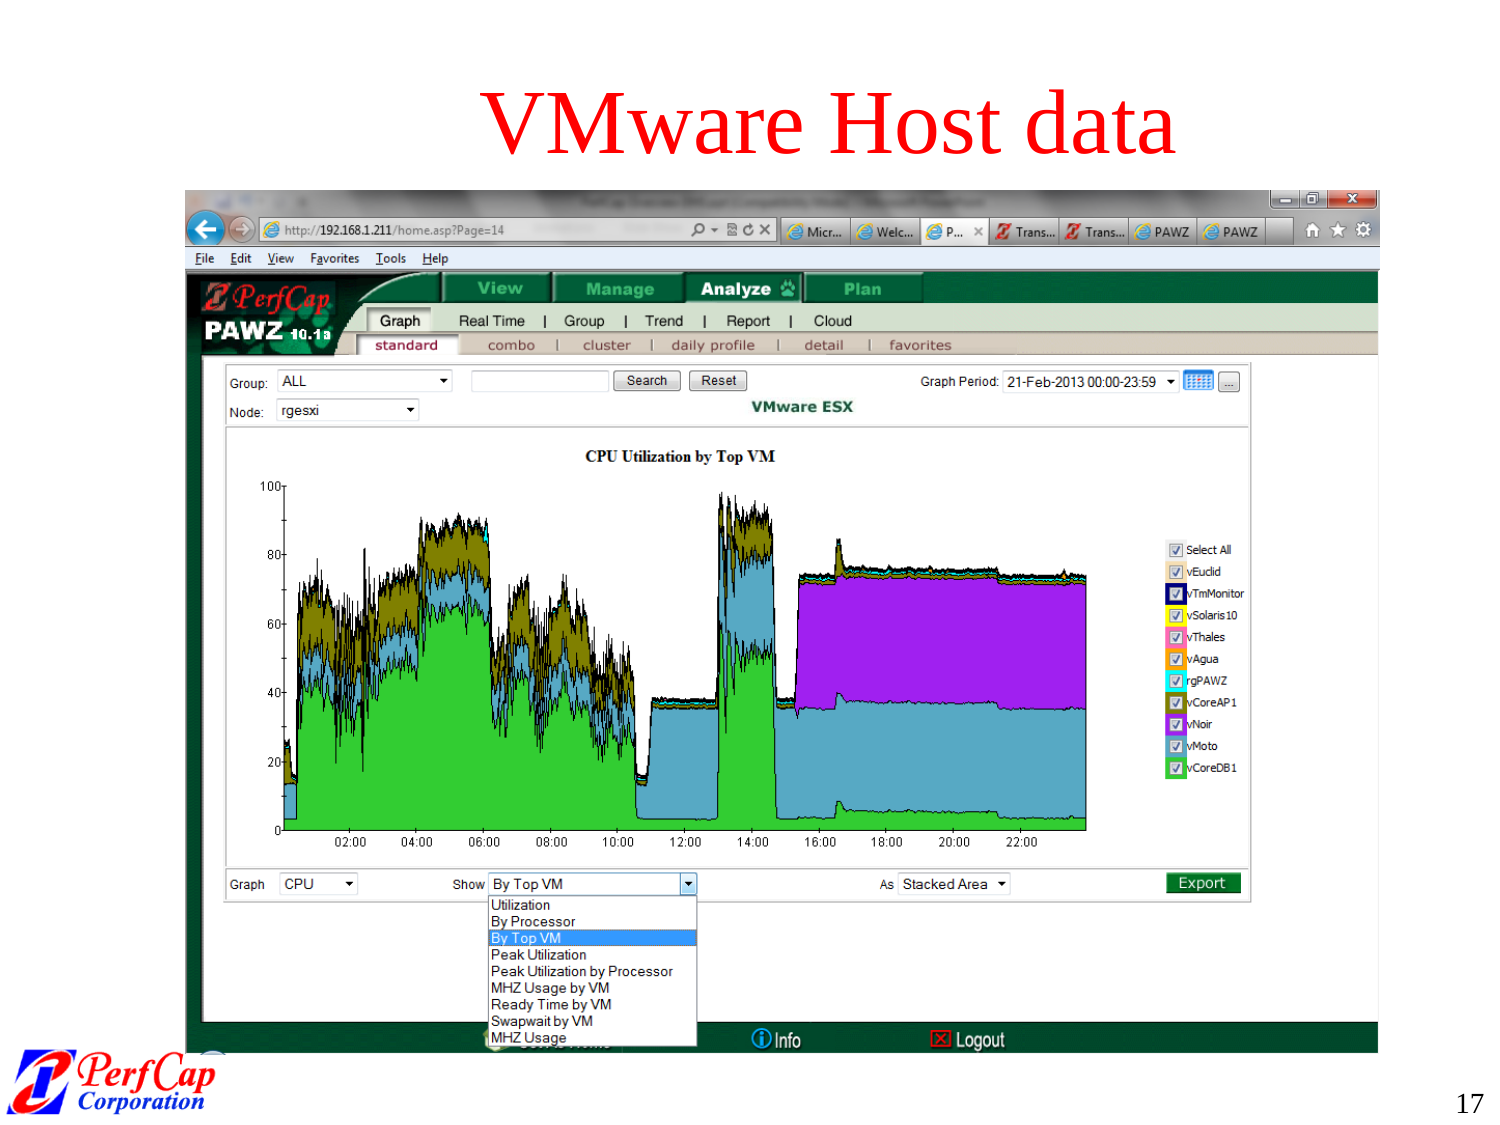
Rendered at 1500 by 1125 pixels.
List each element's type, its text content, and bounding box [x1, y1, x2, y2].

picture [0, 190, 1380, 1125]
slide_number 17 [1187, 1077, 1500, 1125]
title VMware Host data [258, 58, 1401, 176]
